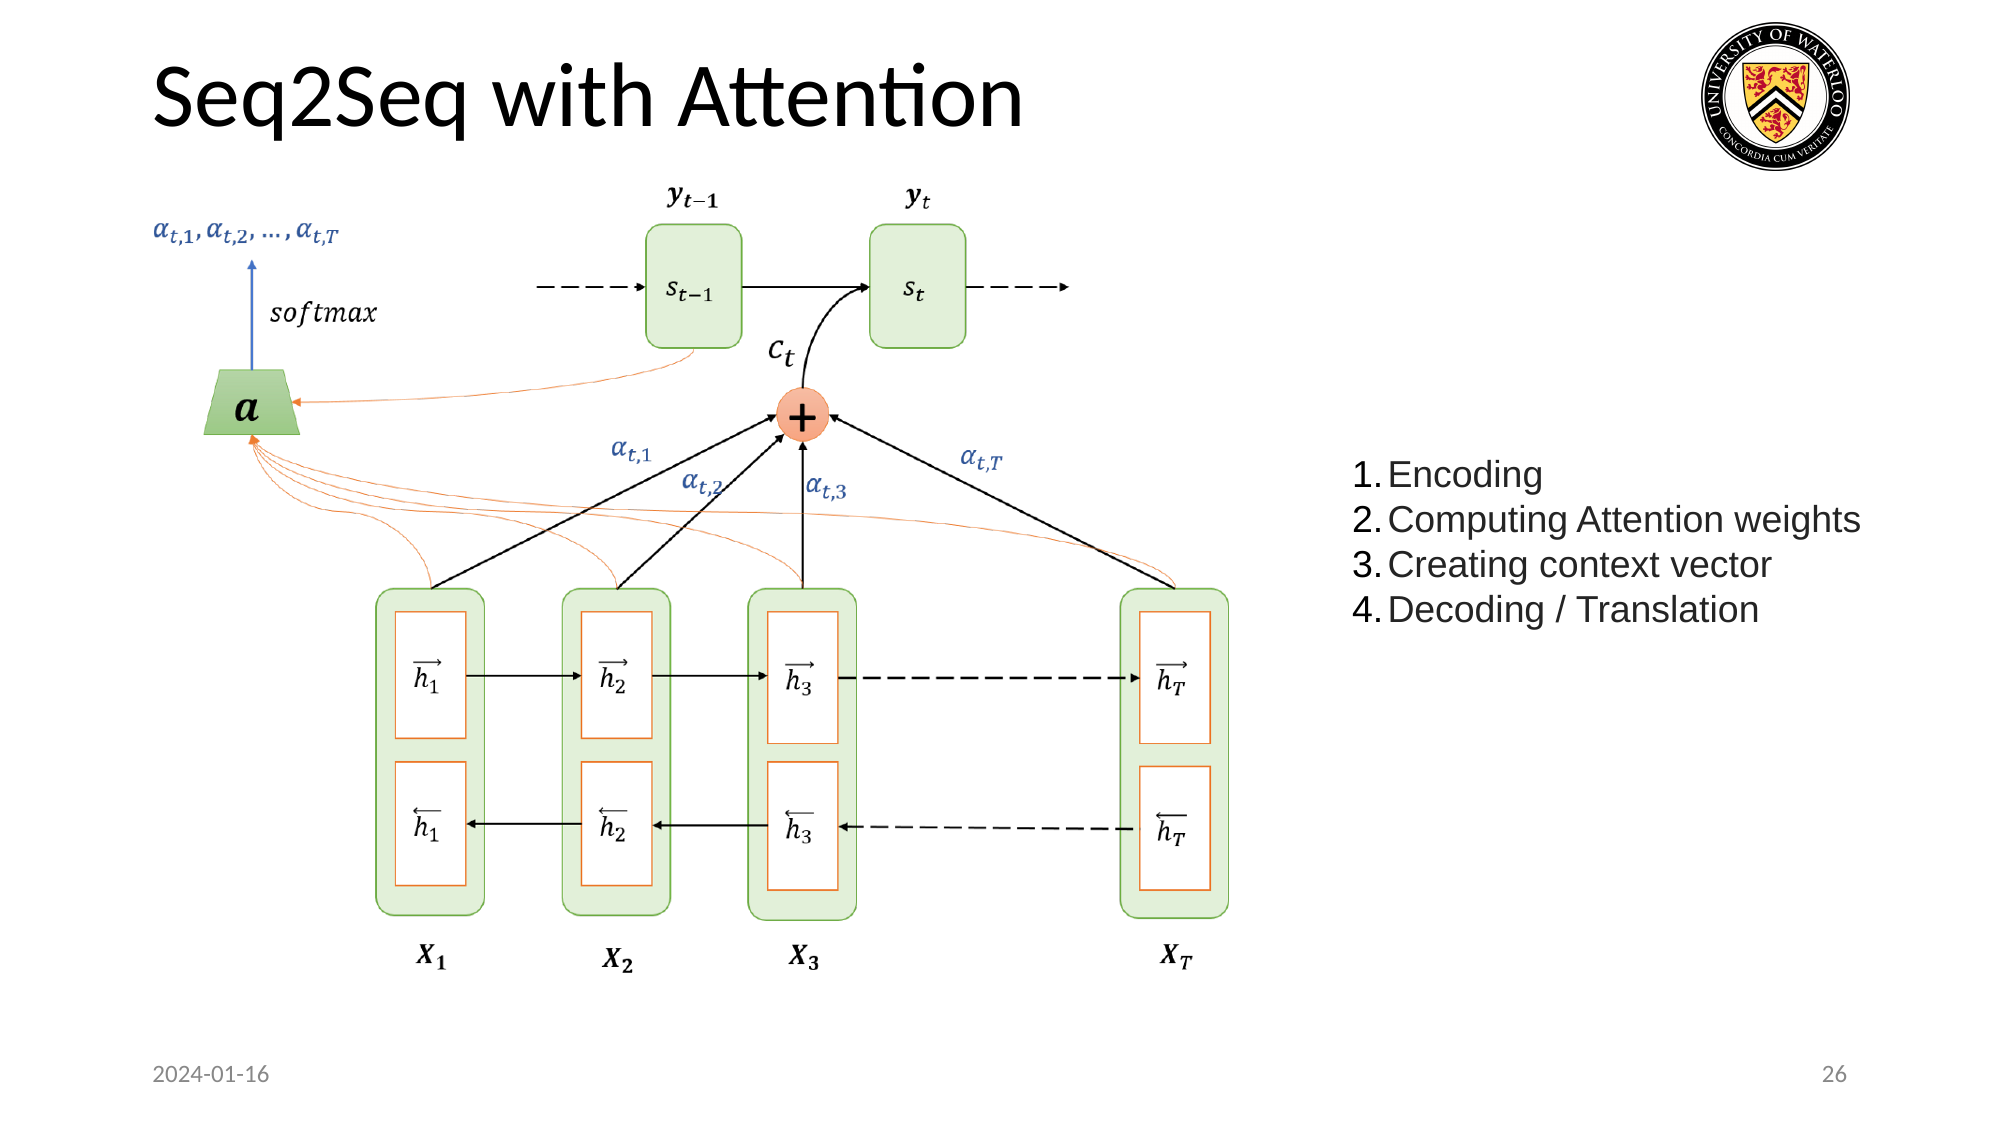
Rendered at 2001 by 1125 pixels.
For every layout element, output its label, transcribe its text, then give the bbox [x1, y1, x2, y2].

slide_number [137, 1042, 588, 1103]
text_box Encoding Computing Attention weights Creating context vector Decoding / Translation [1337, 442, 1896, 638]
title Seq2Seq with Attention [137, 22, 1863, 171]
picture [137, 170, 1229, 981]
slide_number 26 [1412, 1042, 1863, 1103]
